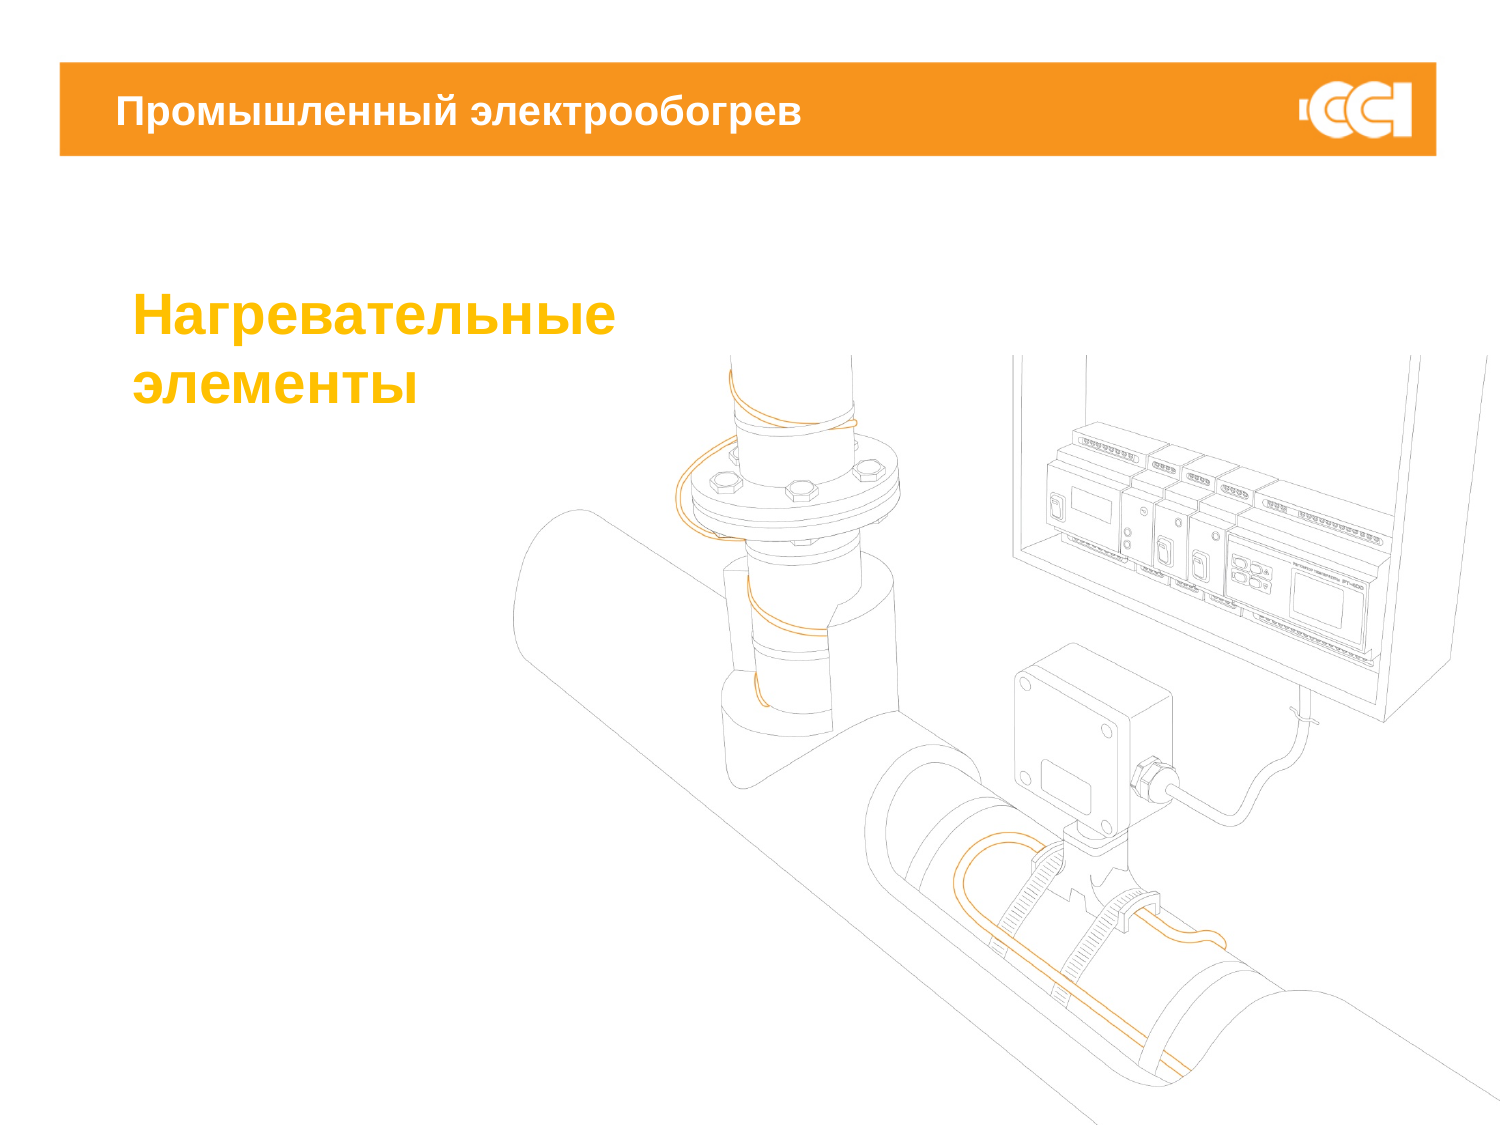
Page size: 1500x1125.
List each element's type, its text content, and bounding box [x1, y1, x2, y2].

text_box Нагревательные элементы [117, 281, 645, 411]
picture [0, 0, 1500, 1125]
title Промышленный электрообогрев [100, 78, 1046, 140]
